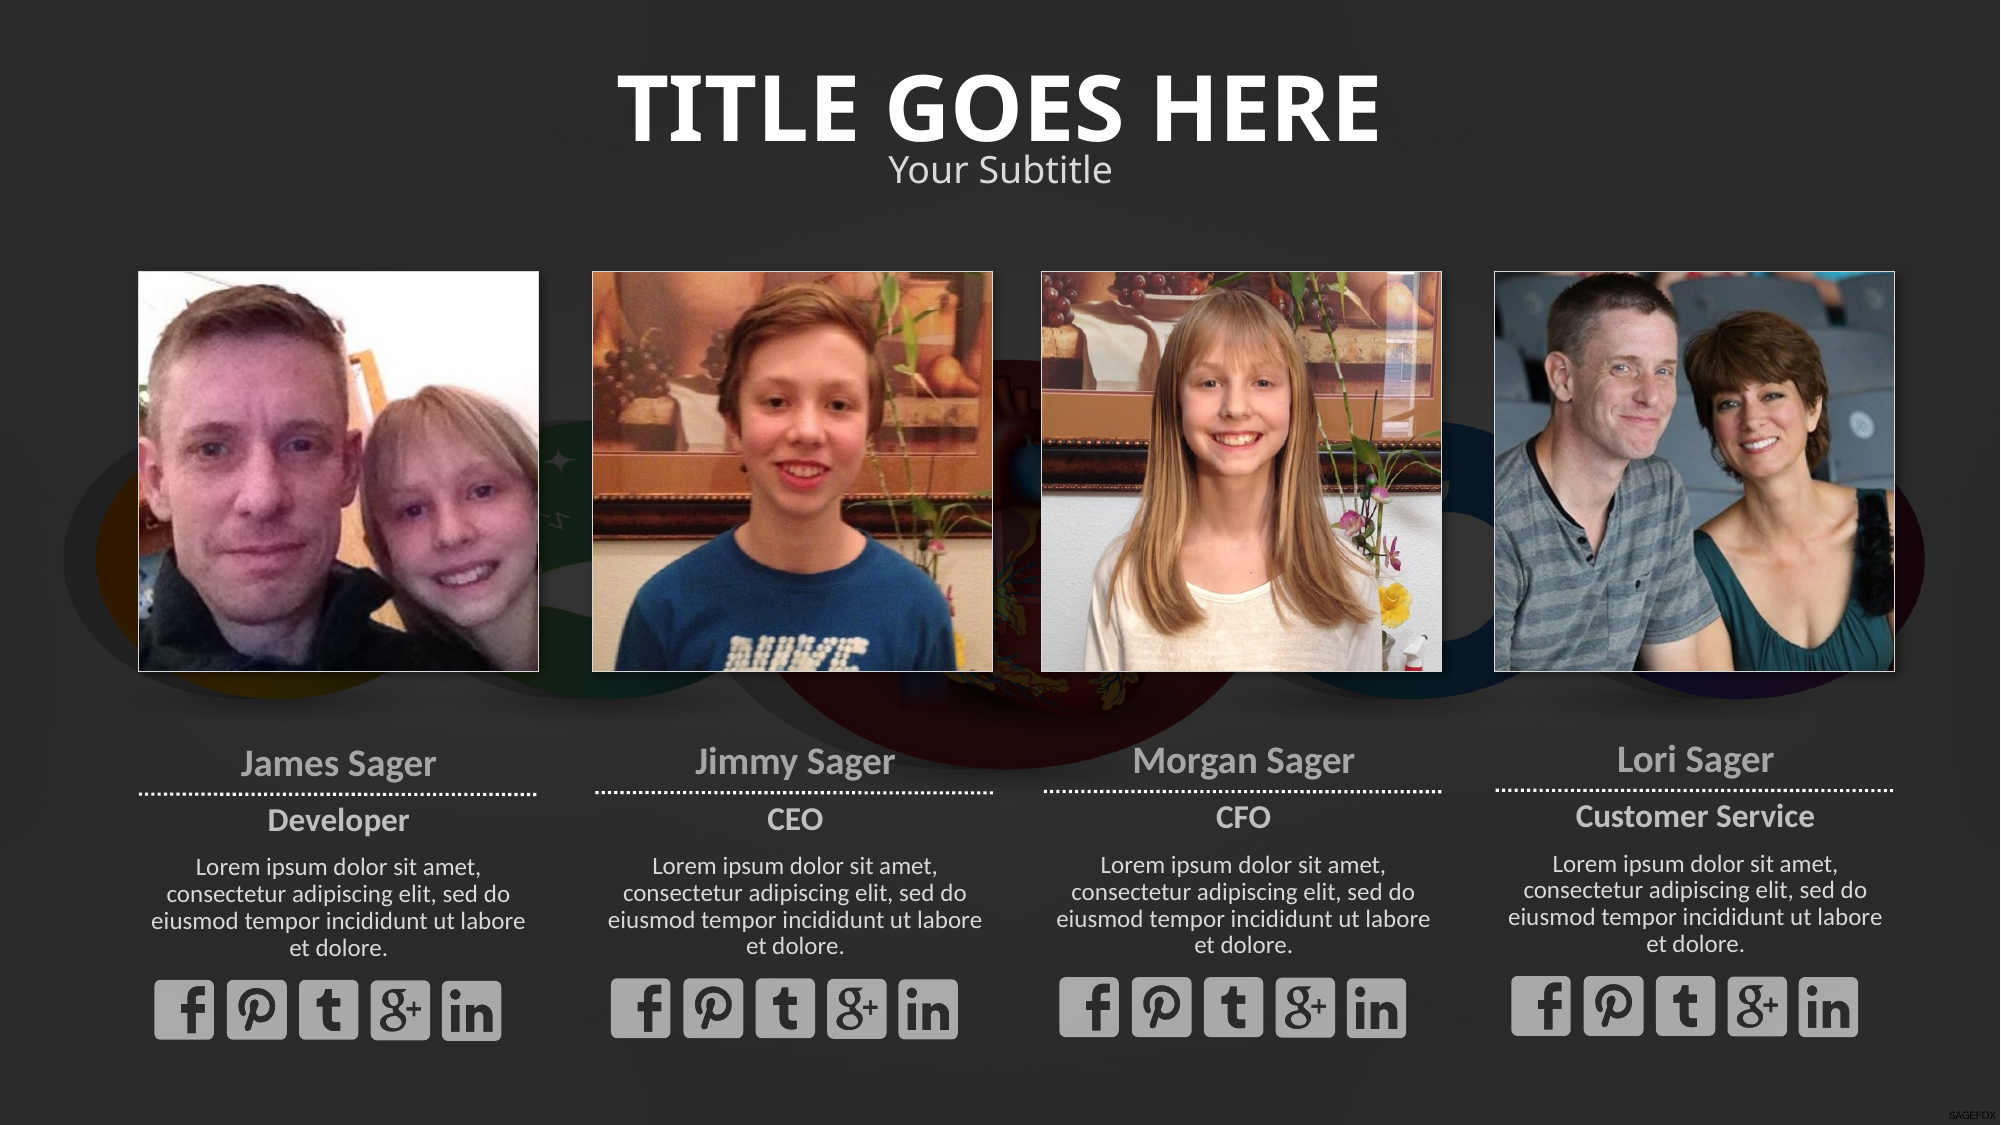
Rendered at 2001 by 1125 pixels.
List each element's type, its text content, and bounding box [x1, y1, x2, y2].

picture [0, 0, 2001, 1125]
text_box Lori Sager [1520, 738, 1871, 781]
text_box [1040, 270, 1442, 672]
text_box James Sager [163, 742, 514, 785]
text_box Morgan Sager [1068, 739, 1419, 782]
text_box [1511, 976, 1859, 1038]
text_box Developer [163, 799, 514, 842]
text_box CEO [620, 798, 971, 841]
text_box Customer Service [1520, 796, 1871, 839]
text_box CFO [1068, 797, 1419, 840]
text_box Lorem ipsum dolor sit amet, consectetur adipiscing elit, sed do eiusmod tempor incididunt ut labore et dolore. [1043, 851, 1444, 965]
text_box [548, 42, 1452, 199]
text_box Lorem ipsum dolor sit amet, consectetur adipiscing elit, sed do eiusmod tempor incididunt ut labore et dolore. [1495, 850, 1896, 964]
text_box [1494, 271, 1896, 673]
text_box [591, 270, 993, 672]
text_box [610, 978, 958, 1040]
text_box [154, 979, 502, 1041]
text_box [138, 270, 540, 672]
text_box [1059, 977, 1407, 1039]
text_box Lorem ipsum dolor sit amet, consectetur adipiscing elit, sed do eiusmod tempor incididunt ut labore et dolore. [595, 852, 996, 966]
text_box Jimmy Sager [620, 740, 971, 784]
text_box Lorem ipsum dolor sit amet, consectetur adipiscing elit, sed do eiusmod tempor incididunt ut labore et dolore. [138, 854, 539, 968]
